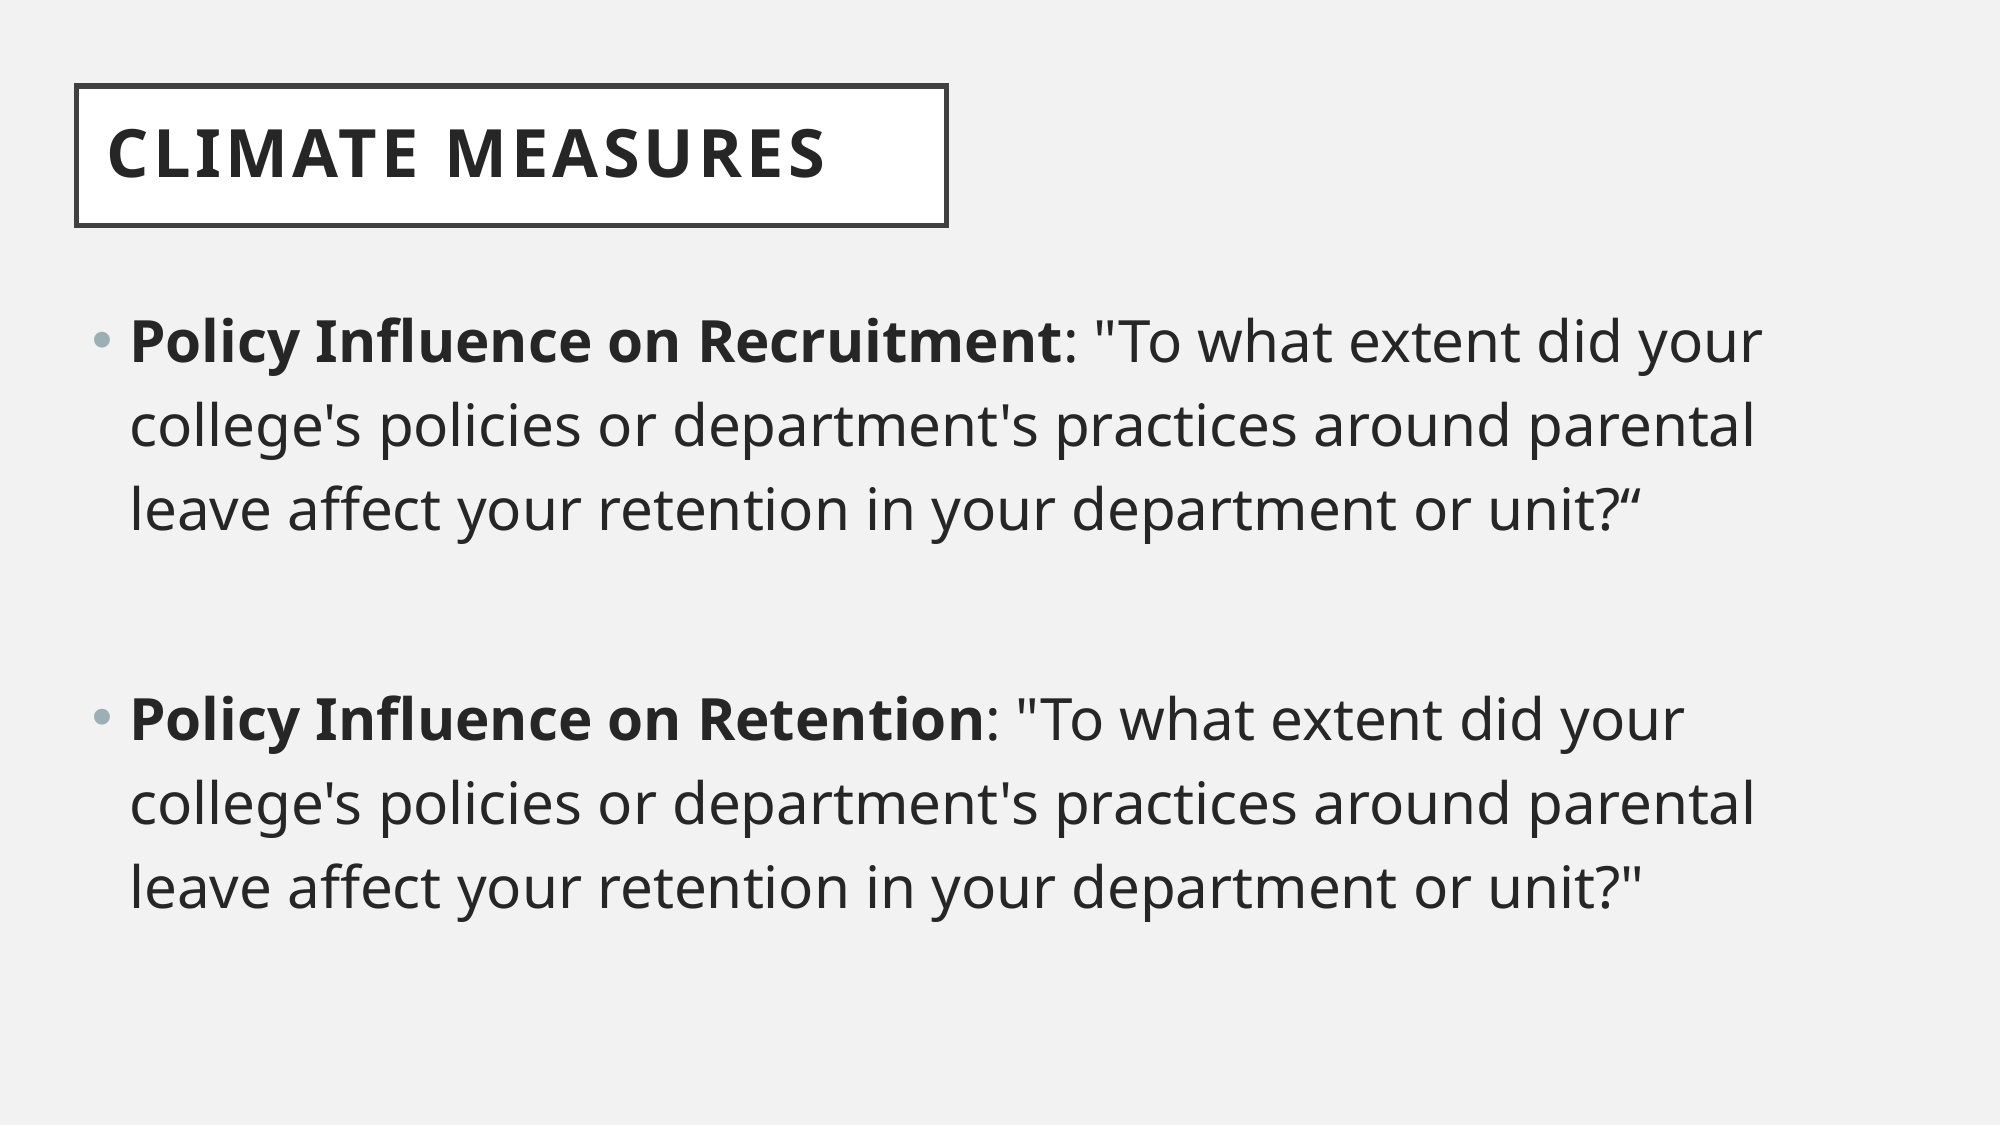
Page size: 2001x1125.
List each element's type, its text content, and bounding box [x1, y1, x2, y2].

text_box Climate Measures [76, 85, 947, 226]
list Policy Influence on Recruitment: "To what extent did your college's policies or department's practices around parental leave affect your retention in your department or unit?“ Policy Influence on Retention: "To what extent did your college's policies or department's practices around parental leave affect your retention in your department or unit?" [76, 282, 1913, 994]
